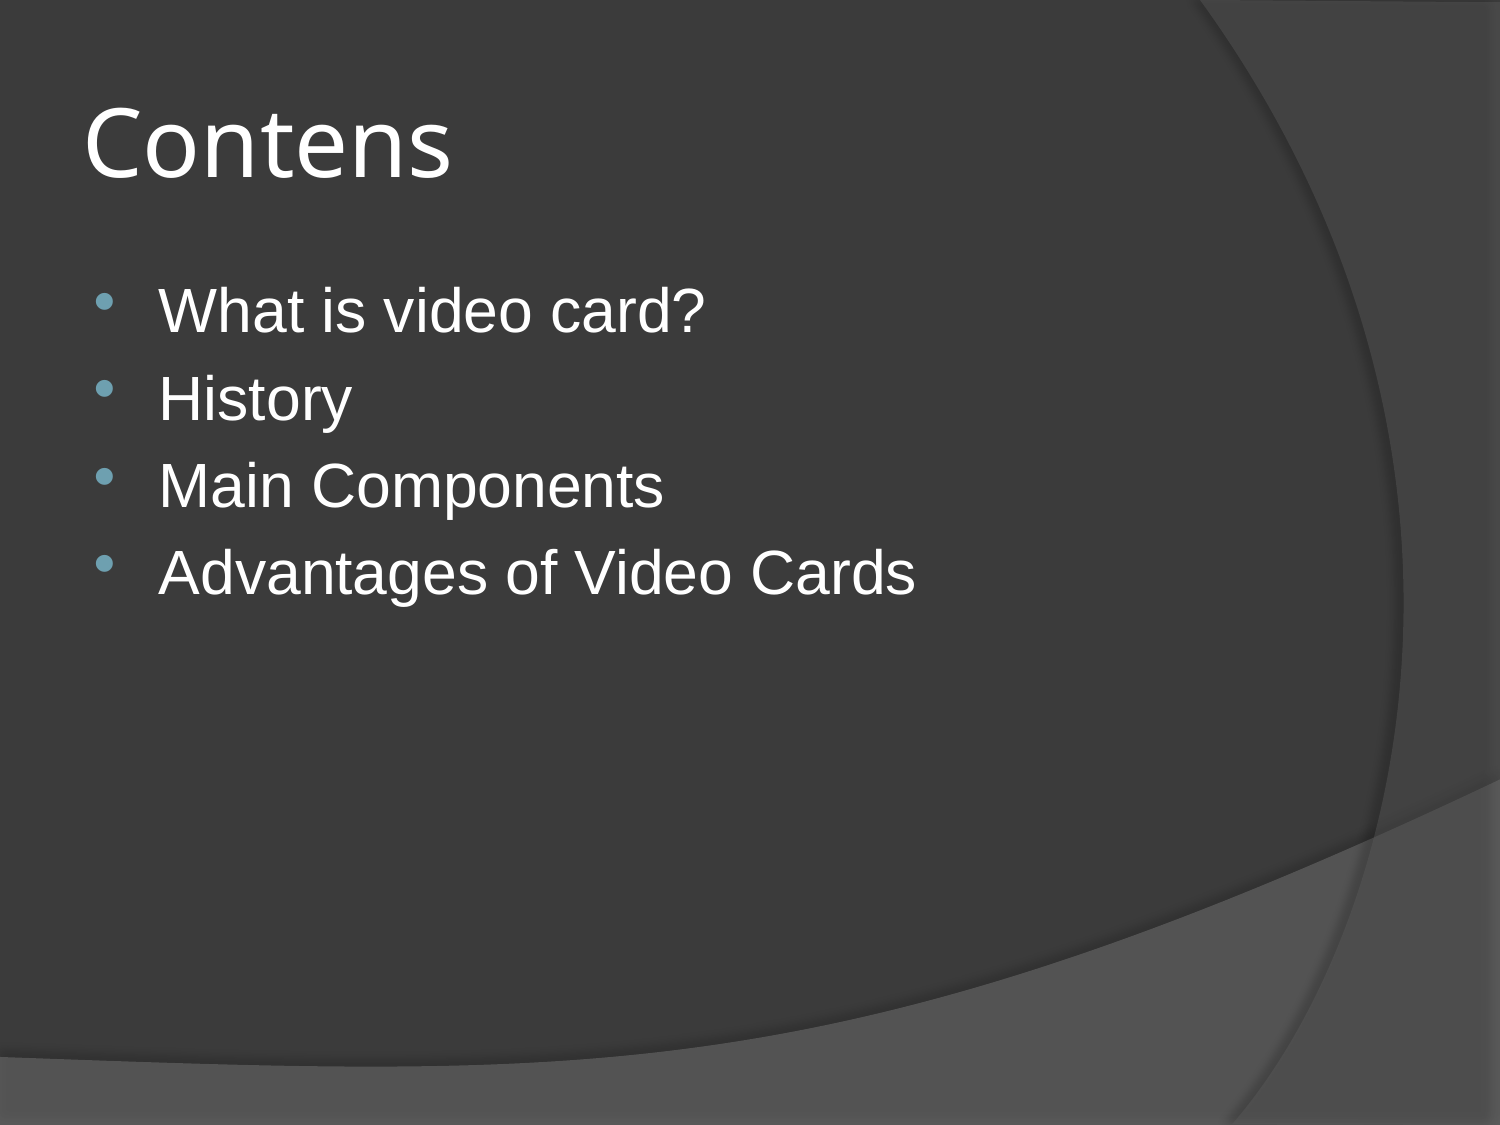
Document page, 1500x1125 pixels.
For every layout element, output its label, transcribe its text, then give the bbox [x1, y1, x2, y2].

list What is video card? History Main Components Advantages of Video Cards [75, 262, 1300, 1005]
title Contens [75, 45, 1300, 233]
